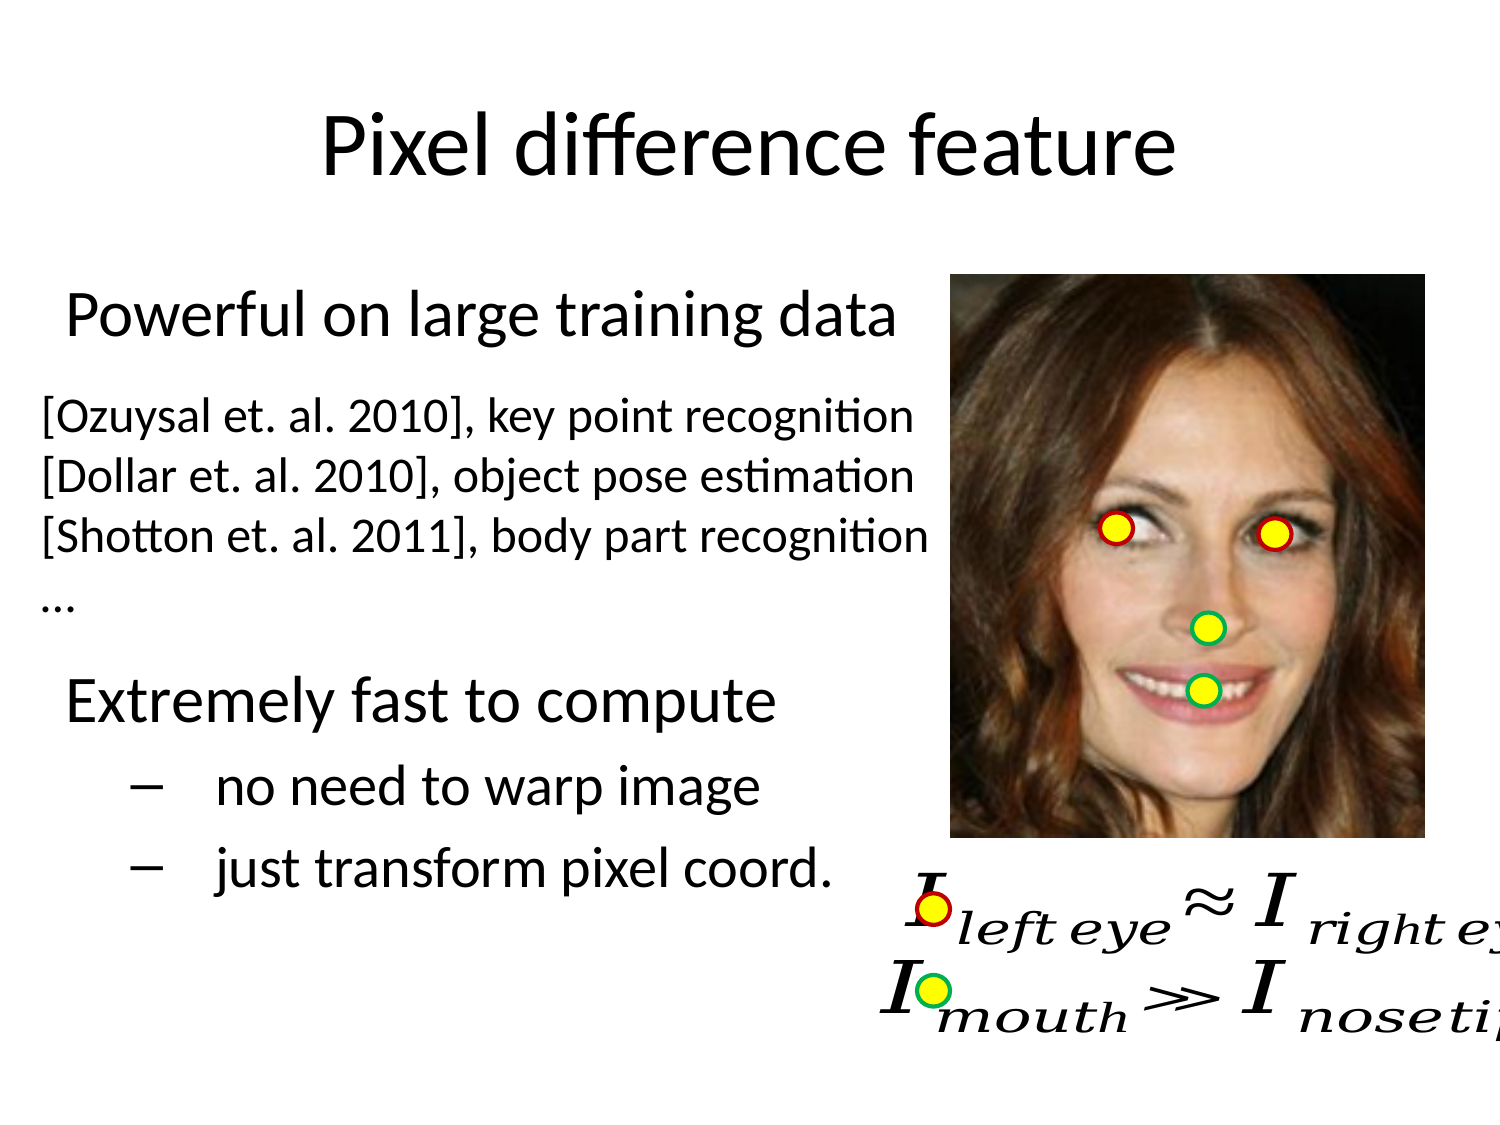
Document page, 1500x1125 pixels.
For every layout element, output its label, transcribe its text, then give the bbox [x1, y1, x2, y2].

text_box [899, 862, 1500, 948]
picture [949, 274, 1426, 838]
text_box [874, 949, 1500, 1042]
list Powerful on large training data Extremely fast to compute no need to warp image just transform pixel coord. [50, 262, 938, 374]
title Pixel difference feature [75, 45, 1425, 233]
text_box [Ozuysal et. al. 2010], key point recognition [Dollar et. al. 2010], object pose estimation [Shotton et. al. 2011], body part recognition … [26, 374, 944, 630]
list Powerful on large training data Extremely fast to compute no need to warp image just transform pixel coord. [50, 630, 938, 1005]
